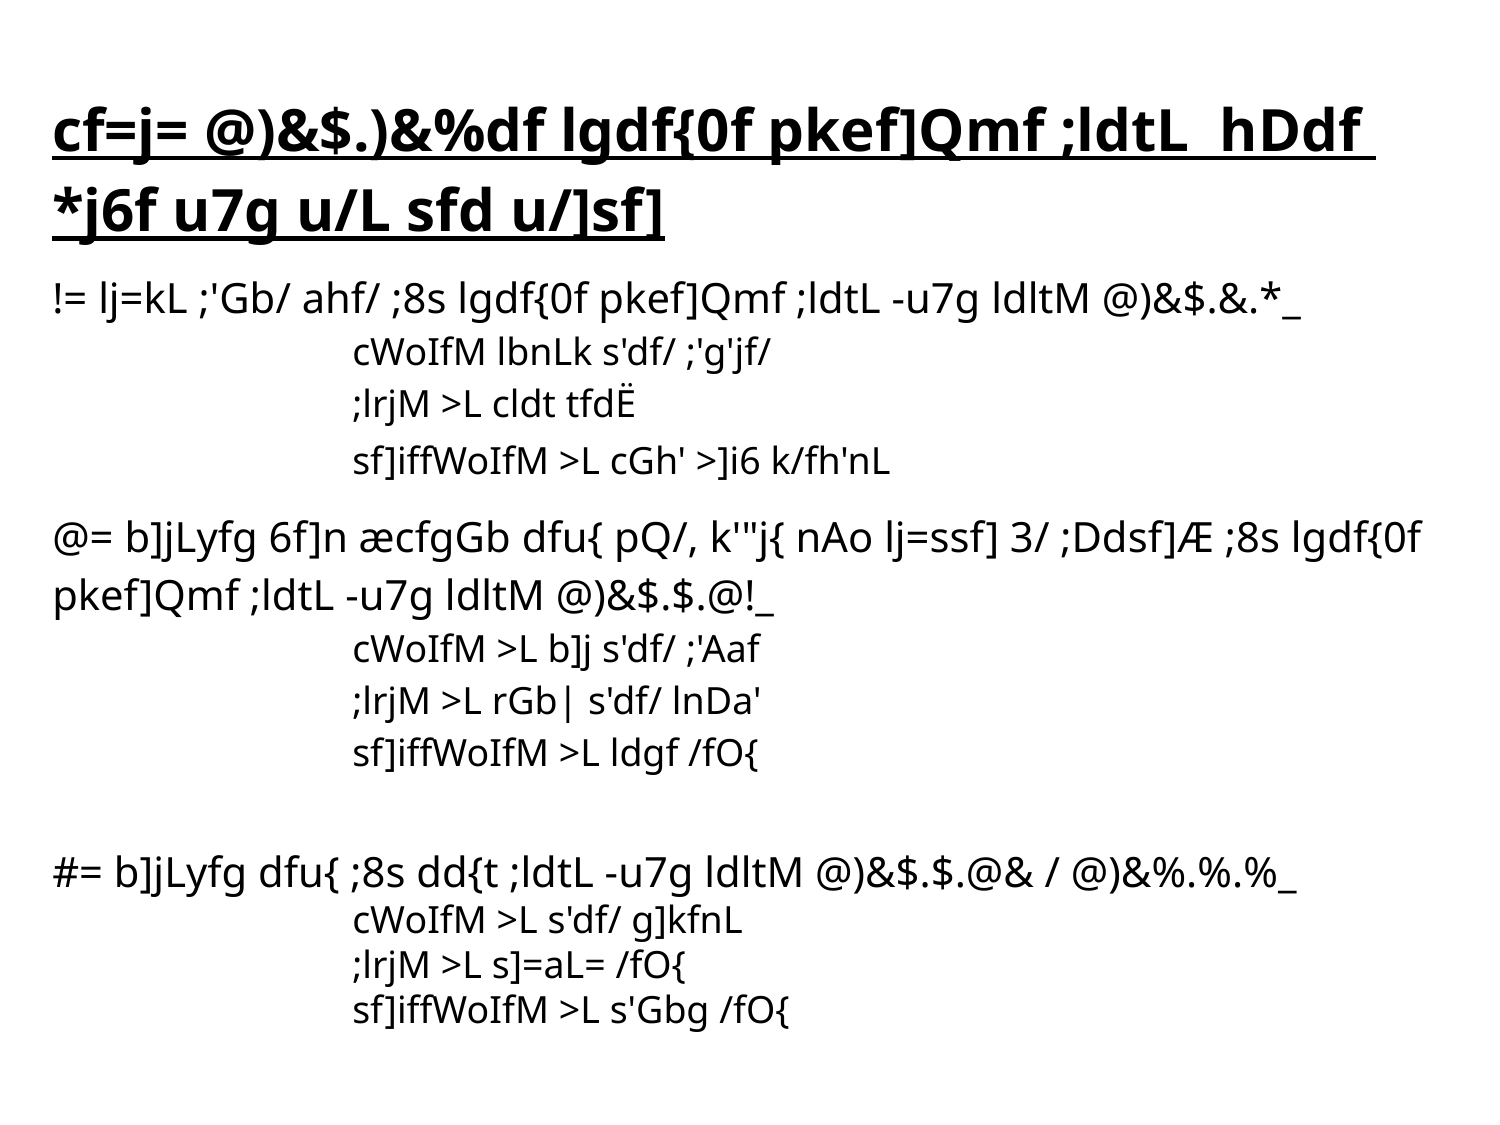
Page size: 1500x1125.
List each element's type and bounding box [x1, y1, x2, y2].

text_box [37, 75, 1450, 1089]
